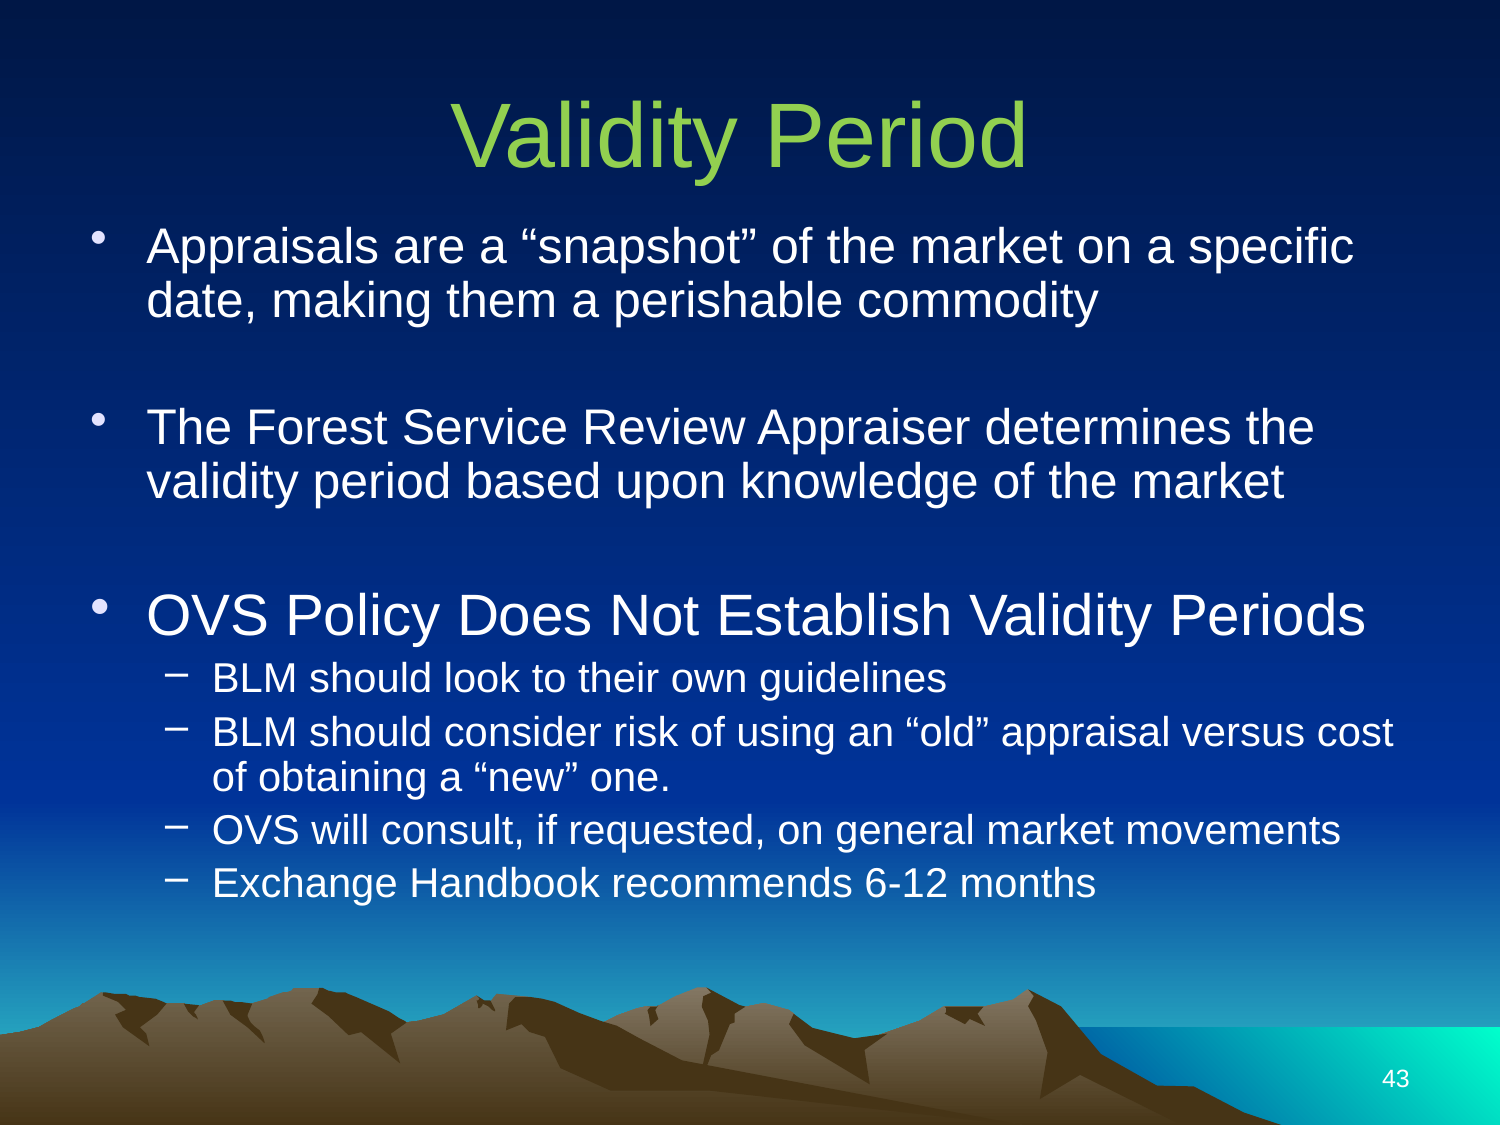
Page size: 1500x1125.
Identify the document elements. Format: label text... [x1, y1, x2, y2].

title Validity Period [74, 37, 1426, 212]
slide_number 43 [1074, 1024, 1426, 1101]
list Appraisals are a “snapshot” of the market on a specific date, making them a perishable commodity The Forest Service Review Appraiser determines the validity period based upon knowledge of the market OVS Policy Does Not Establish Validity Periods BLM should look to their own guidelines BLM should consider risk of using an “old” appraisal versus cost of obtaining a “new” one. OVS will consult, if requested, on general market movements Exchange Handbook recommends 6-12 months [74, 212, 1426, 1026]
